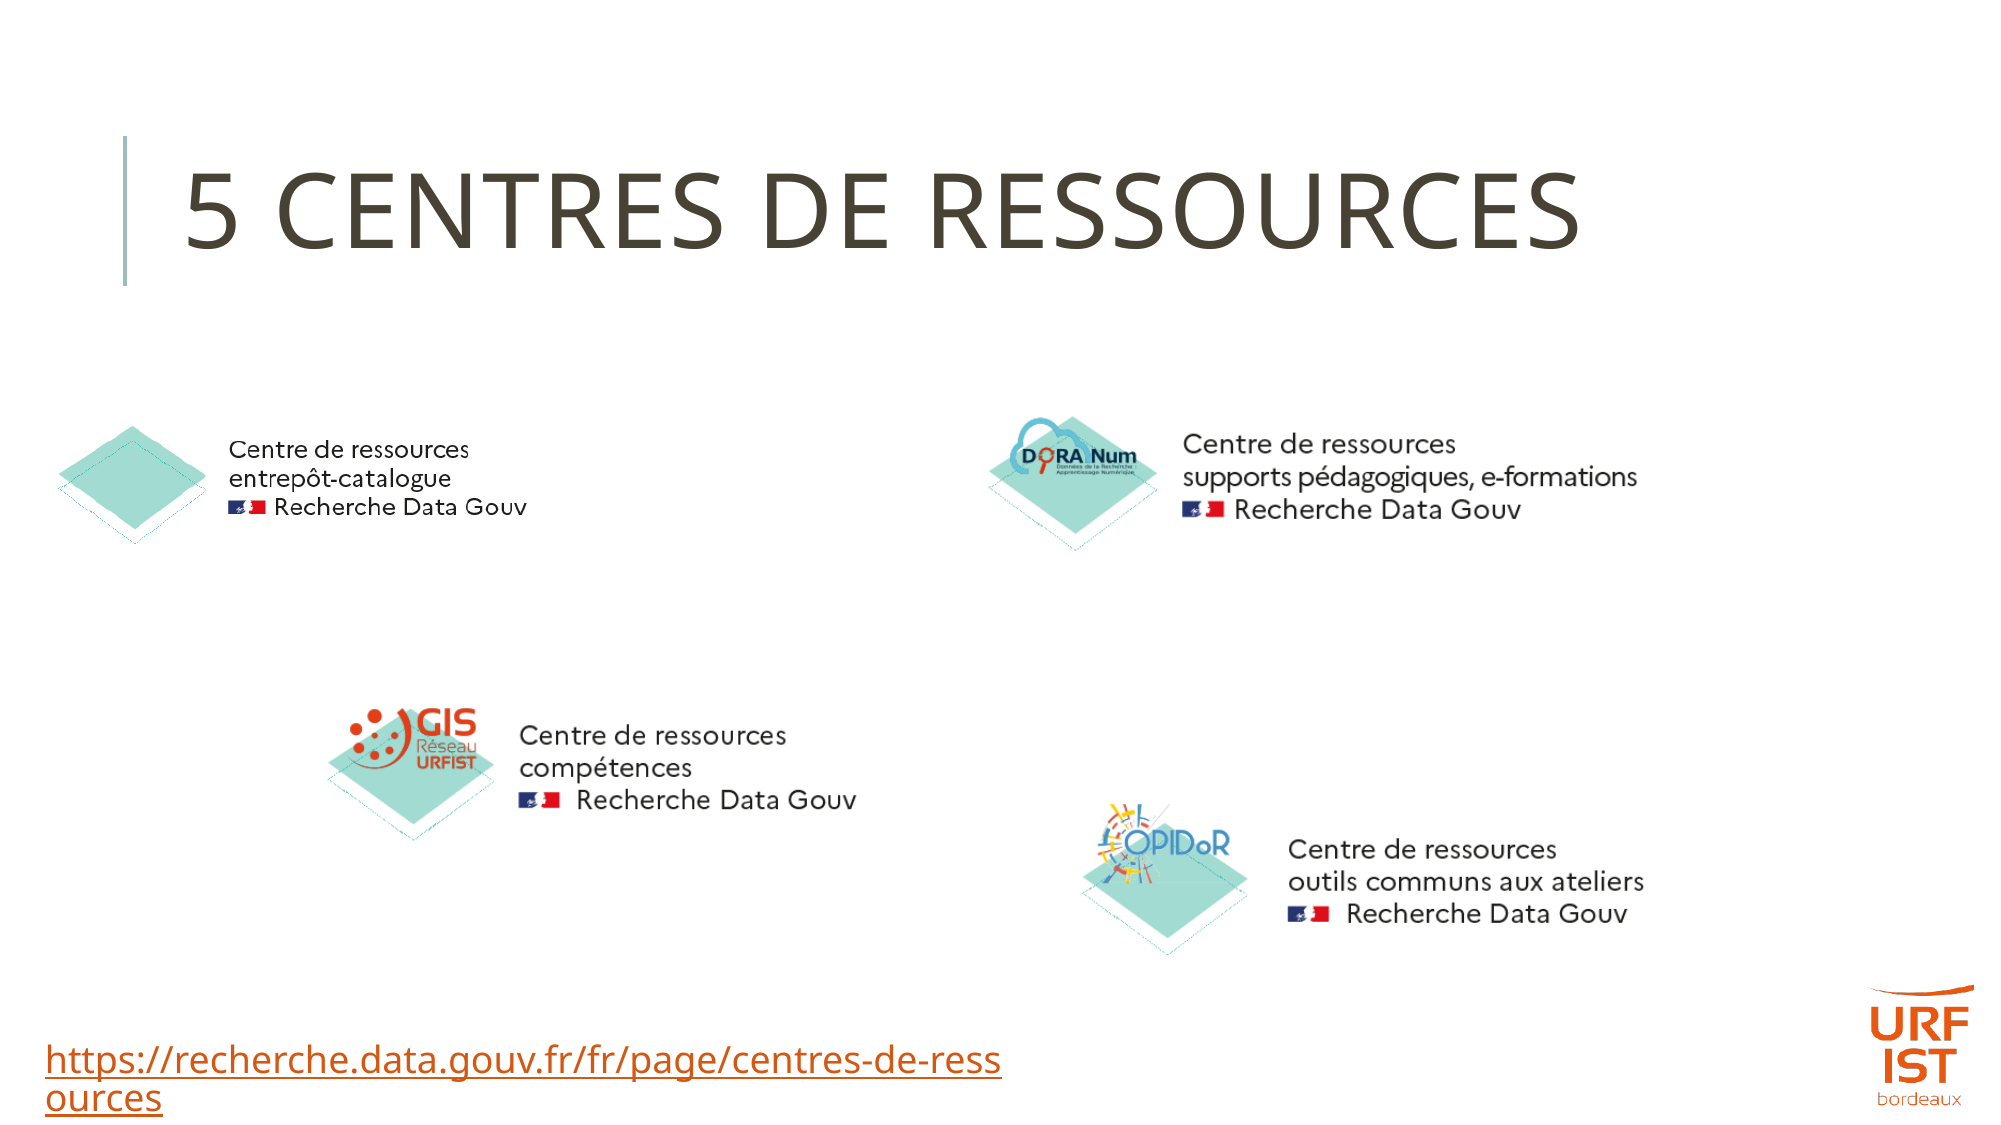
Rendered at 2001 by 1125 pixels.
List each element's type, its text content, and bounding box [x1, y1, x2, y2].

picture [956, 341, 1654, 603]
picture [288, 633, 987, 892]
text_box https://recherche.data.gouv.fr/fr/page/centres-de-ressources [30, 1028, 1031, 1125]
picture [1839, 964, 2000, 1125]
picture [1062, 743, 1735, 1000]
picture [29, 373, 642, 603]
title 5 centres de ressources [168, 96, 1763, 342]
